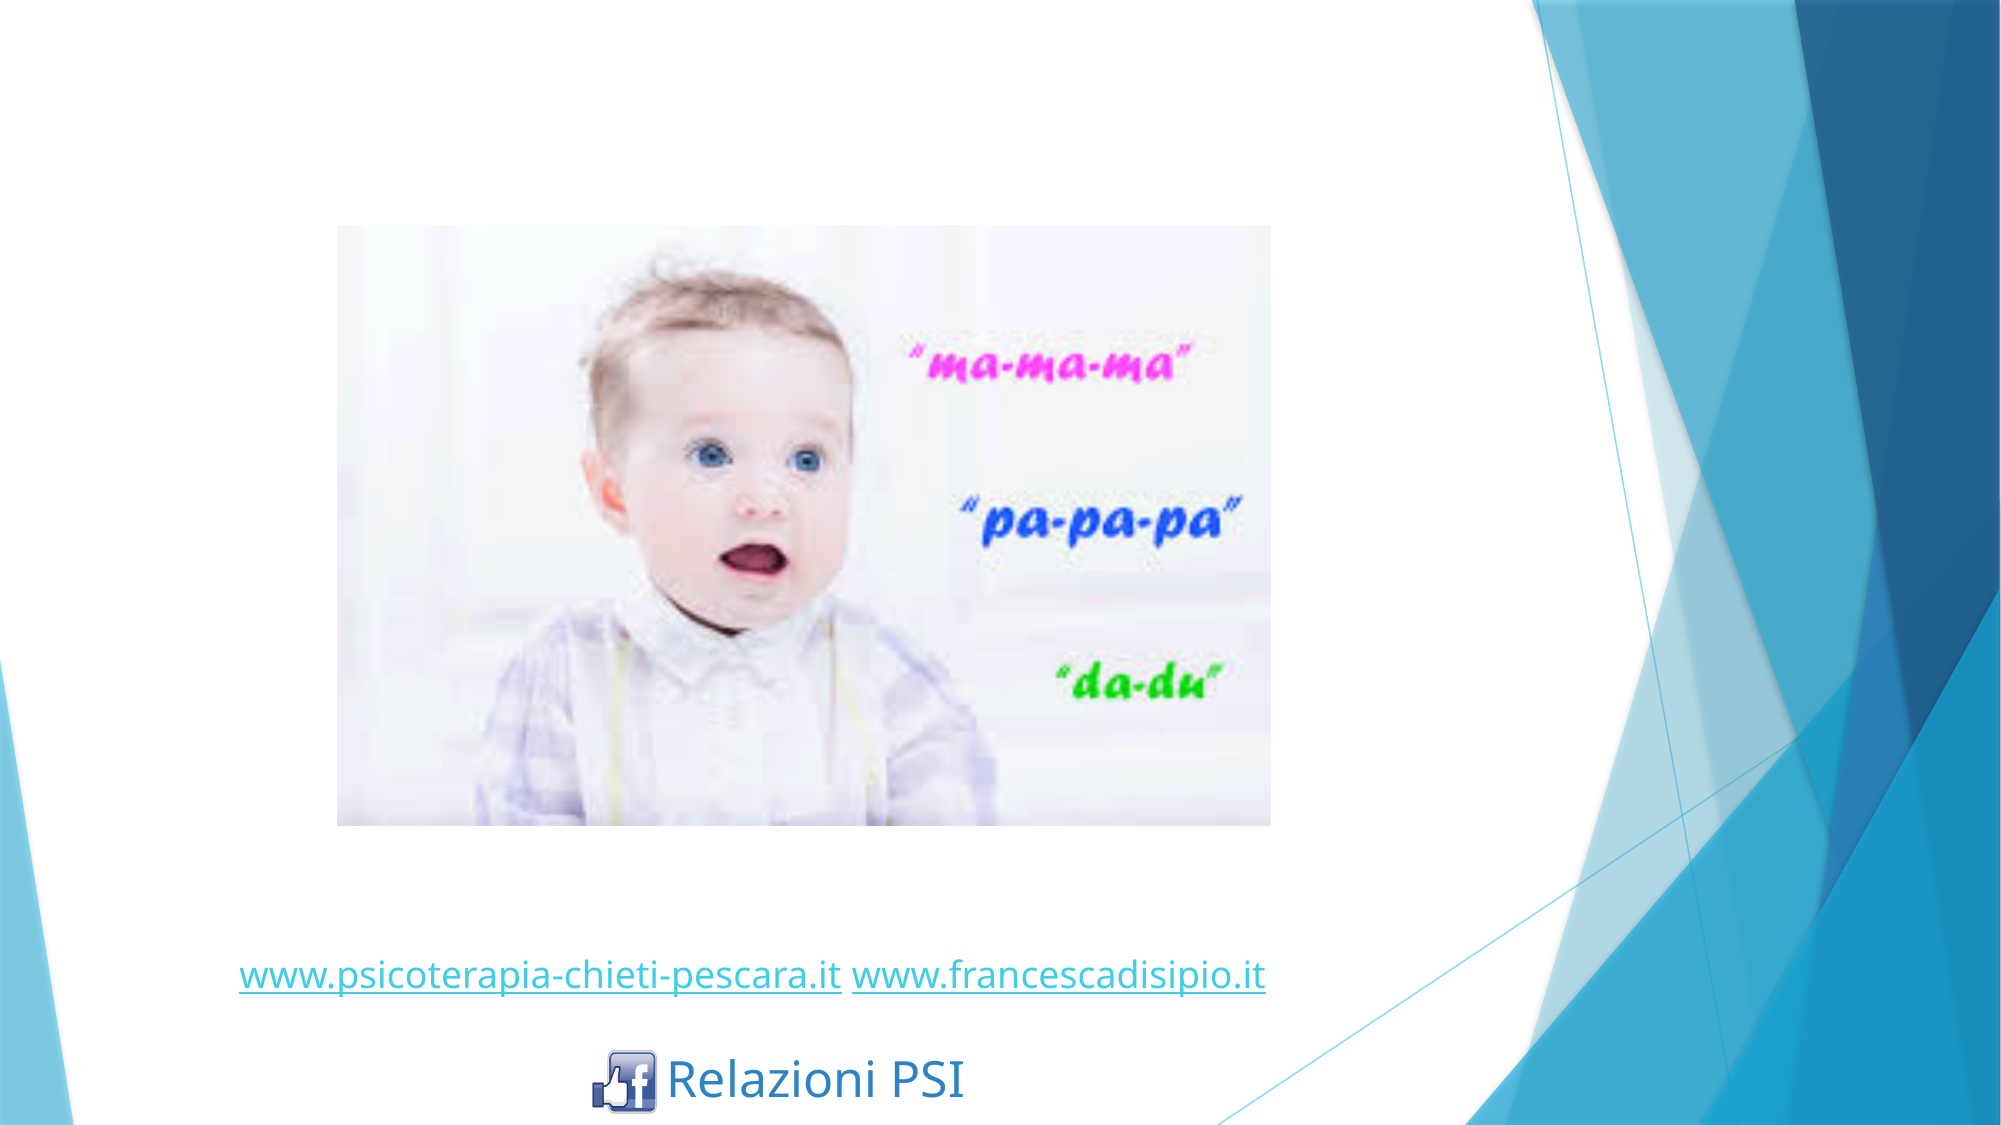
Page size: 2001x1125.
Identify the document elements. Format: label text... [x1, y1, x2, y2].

text_box www.psicoterapia-chieti-pescara.it www.francescadisipio.it Relazioni PSI [111, 943, 1522, 1125]
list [336, 225, 1272, 827]
picture [590, 1049, 659, 1115]
